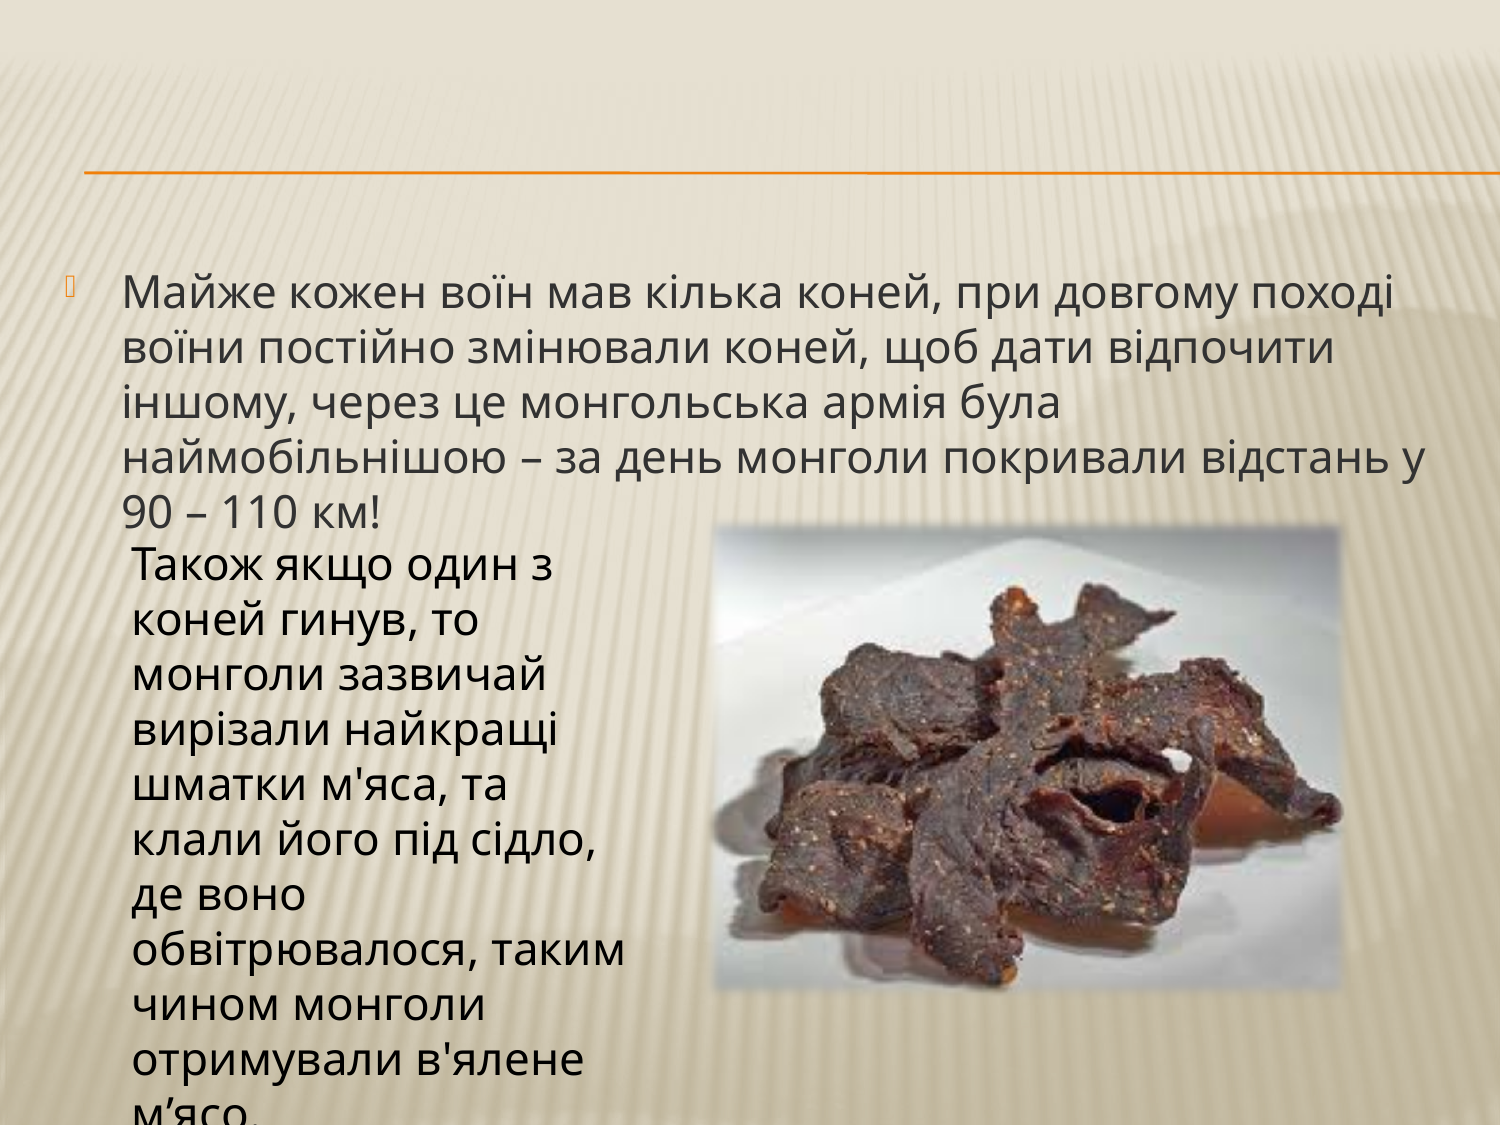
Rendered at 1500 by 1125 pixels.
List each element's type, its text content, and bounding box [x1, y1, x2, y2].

text_box Також якщо один з коней гинув, то монголи зазвичай вирізали найкращі шматки м'яса, та клали його під сідло, де воно обвітрювалося, таким чином монголи отримували в'ялене м’ясо. [117, 527, 645, 1125]
list Майже кожен воїн мав кілька коней, при довгому поході воїни постійно змінювали коней, щоб дати відпочити іншому, через це монгольська армія була наймобільнішою – за день монголи покривали відстань у 90 – 110 км! [50, 254, 1475, 434]
picture [702, 515, 1353, 1000]
